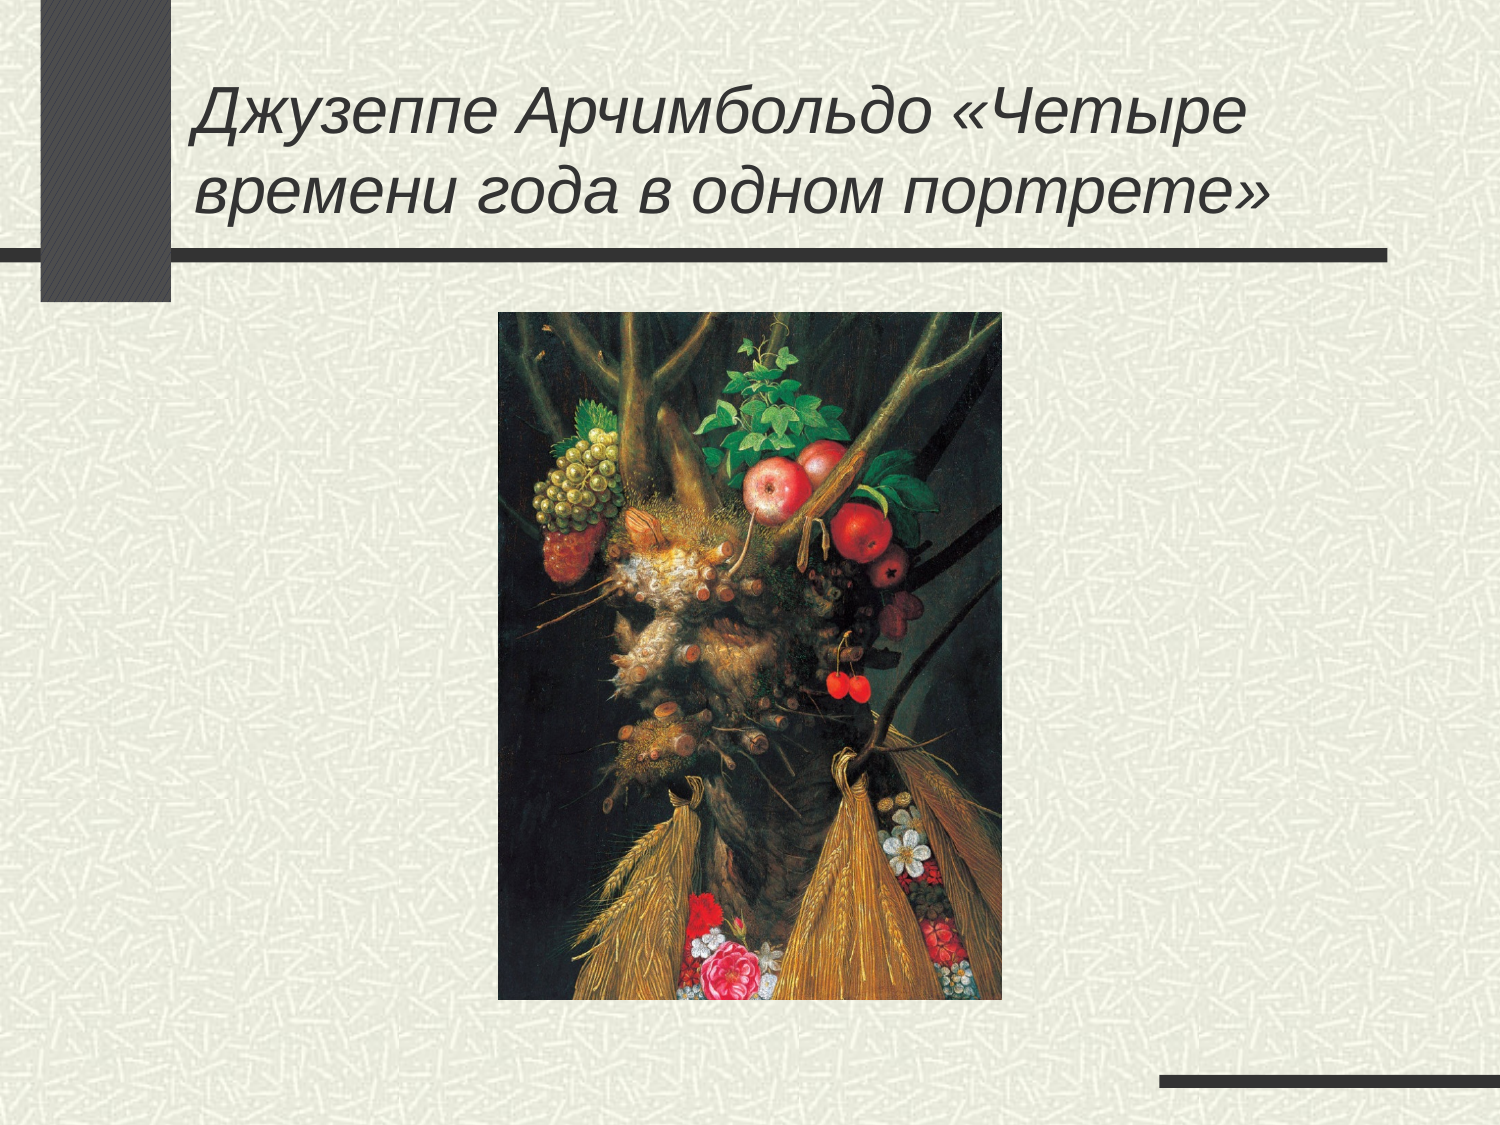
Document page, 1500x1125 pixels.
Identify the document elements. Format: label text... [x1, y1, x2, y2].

picture [0, 0, 40, 248]
picture [0, 0, 1500, 1125]
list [498, 312, 1002, 1001]
title Джузеппе Арчимбольдо «Четыре времени года в одном портрете» [179, 46, 1455, 235]
